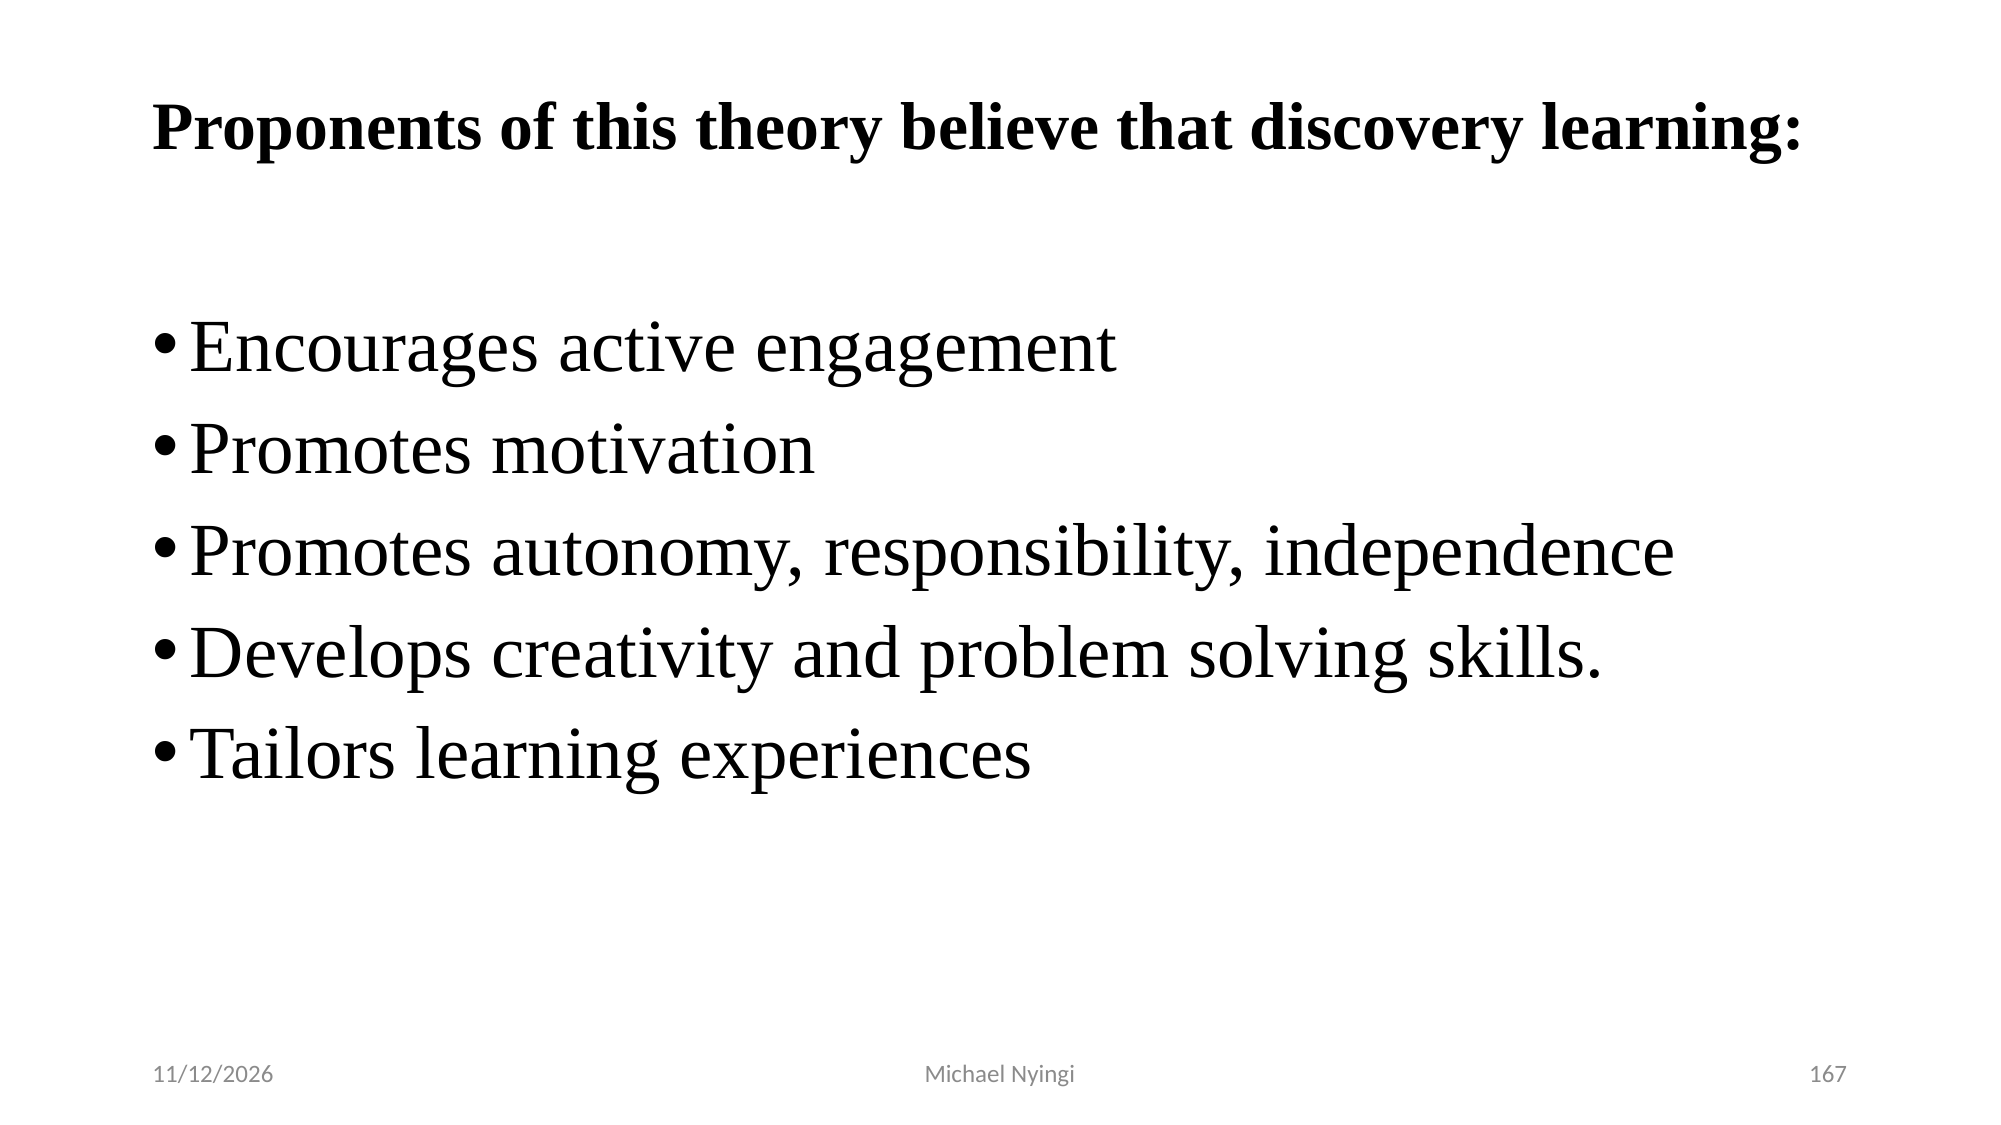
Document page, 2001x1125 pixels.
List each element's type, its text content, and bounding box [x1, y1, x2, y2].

slide_number 167 [1412, 1042, 1863, 1103]
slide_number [137, 1042, 588, 1103]
footer Michael Nyingi [662, 1042, 1338, 1103]
title Proponents of this theory believe that discovery learning: [137, 59, 1863, 278]
list Encourages active engagement Promotes motivation Promotes autonomy, responsibility, independence Develops creativity and problem solving skills. Tailors learning experiences [137, 299, 1863, 1014]
